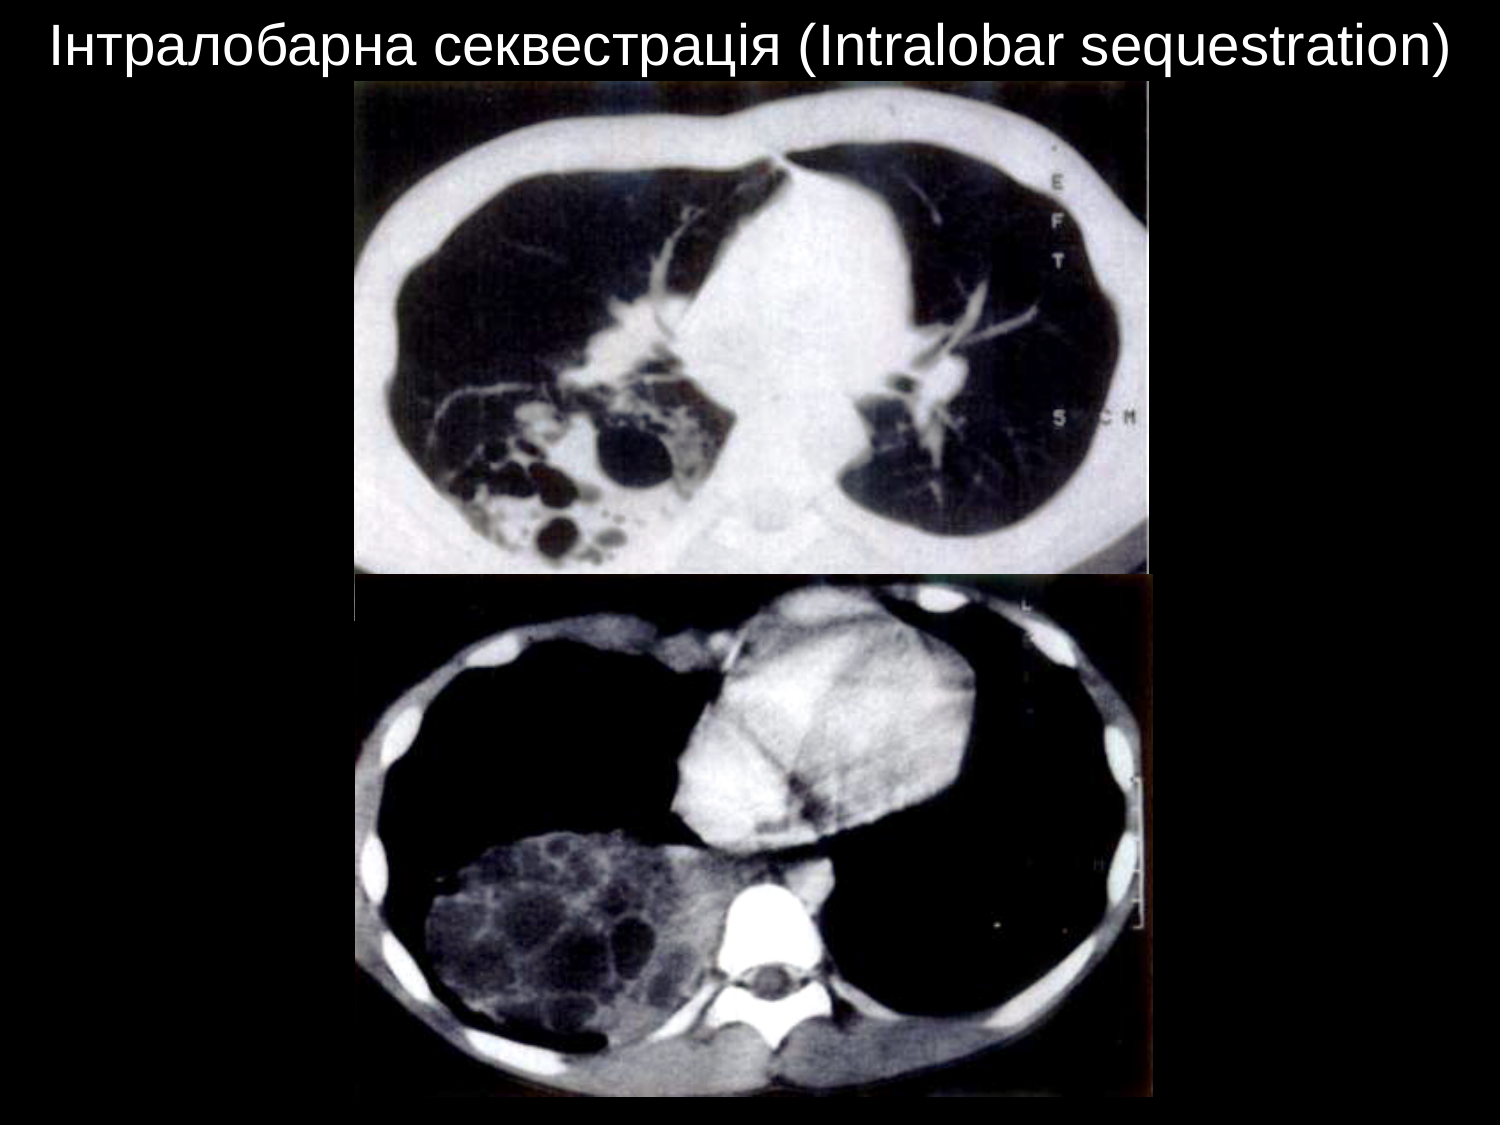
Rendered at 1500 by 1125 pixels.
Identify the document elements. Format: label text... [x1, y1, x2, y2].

picture [354, 81, 1153, 1097]
text_box Інтралобарна секвестрація (Intralobar sequestration) [0, 0, 1500, 85]
